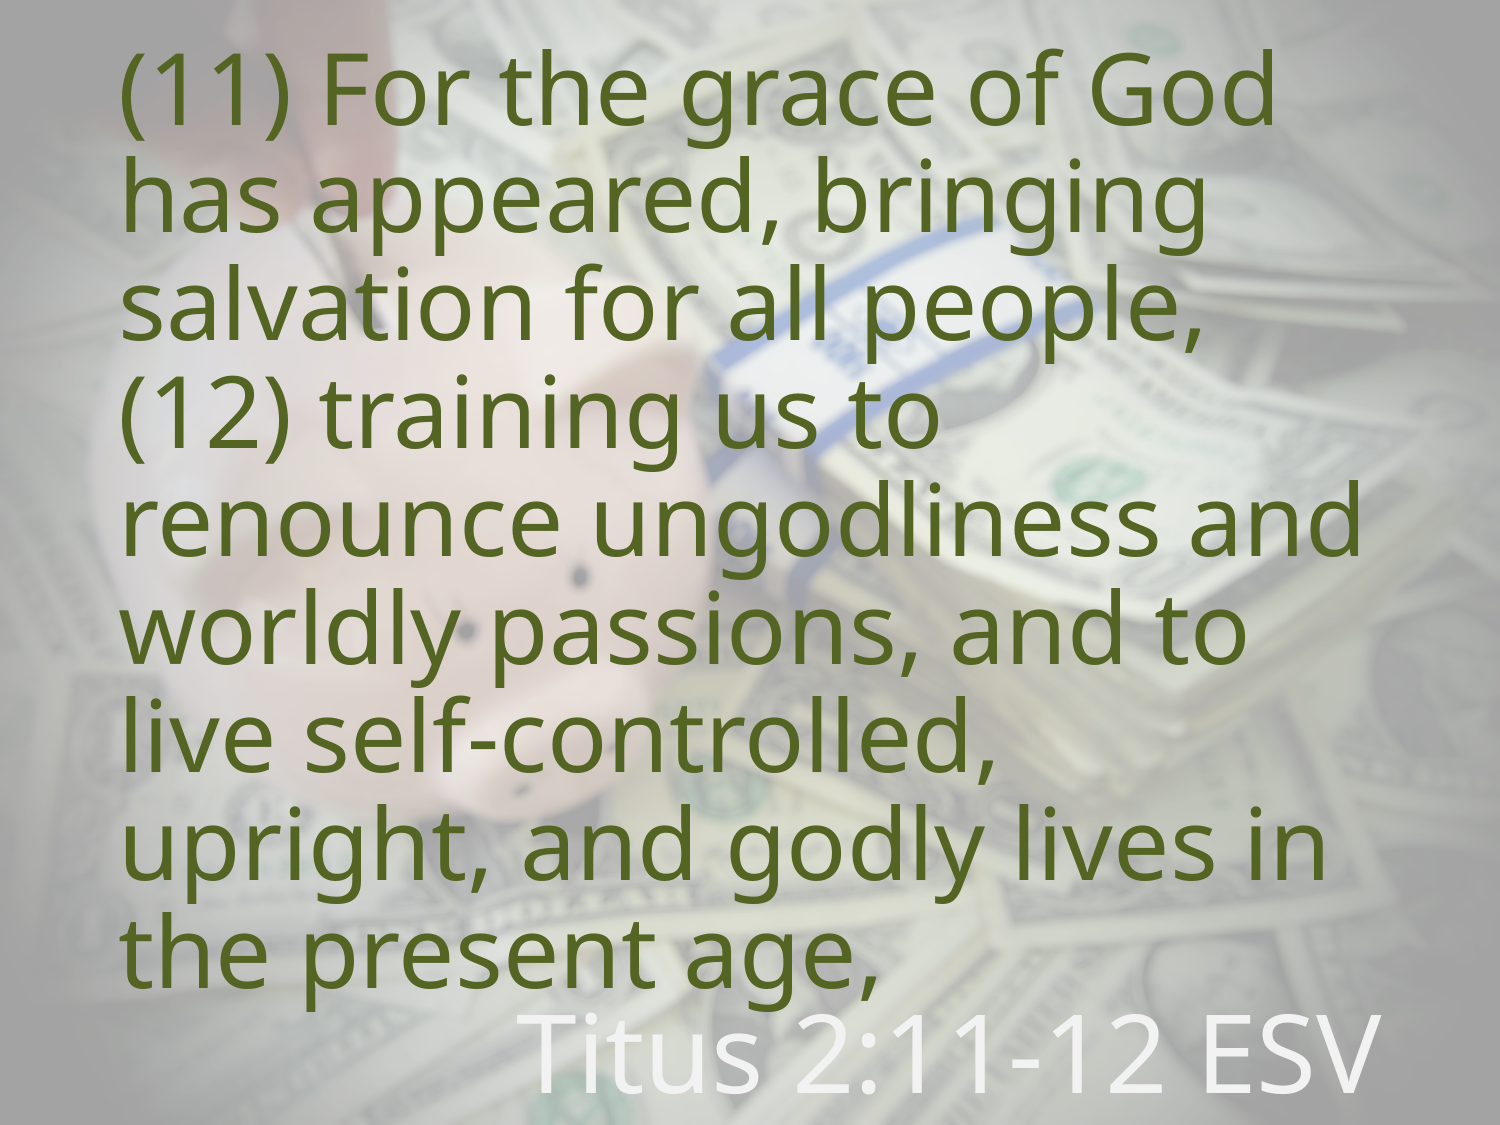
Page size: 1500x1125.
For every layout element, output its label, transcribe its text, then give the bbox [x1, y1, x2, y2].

list (11) For the grace of God has appeared, bringing salvation for all people, (12) training us to renounce ungodliness and worldly passions, and to live self-controlled, upright, and godly lives in the present age, [103, 31, 1397, 951]
title Titus 2:11-12 ESV [103, 992, 1397, 1125]
